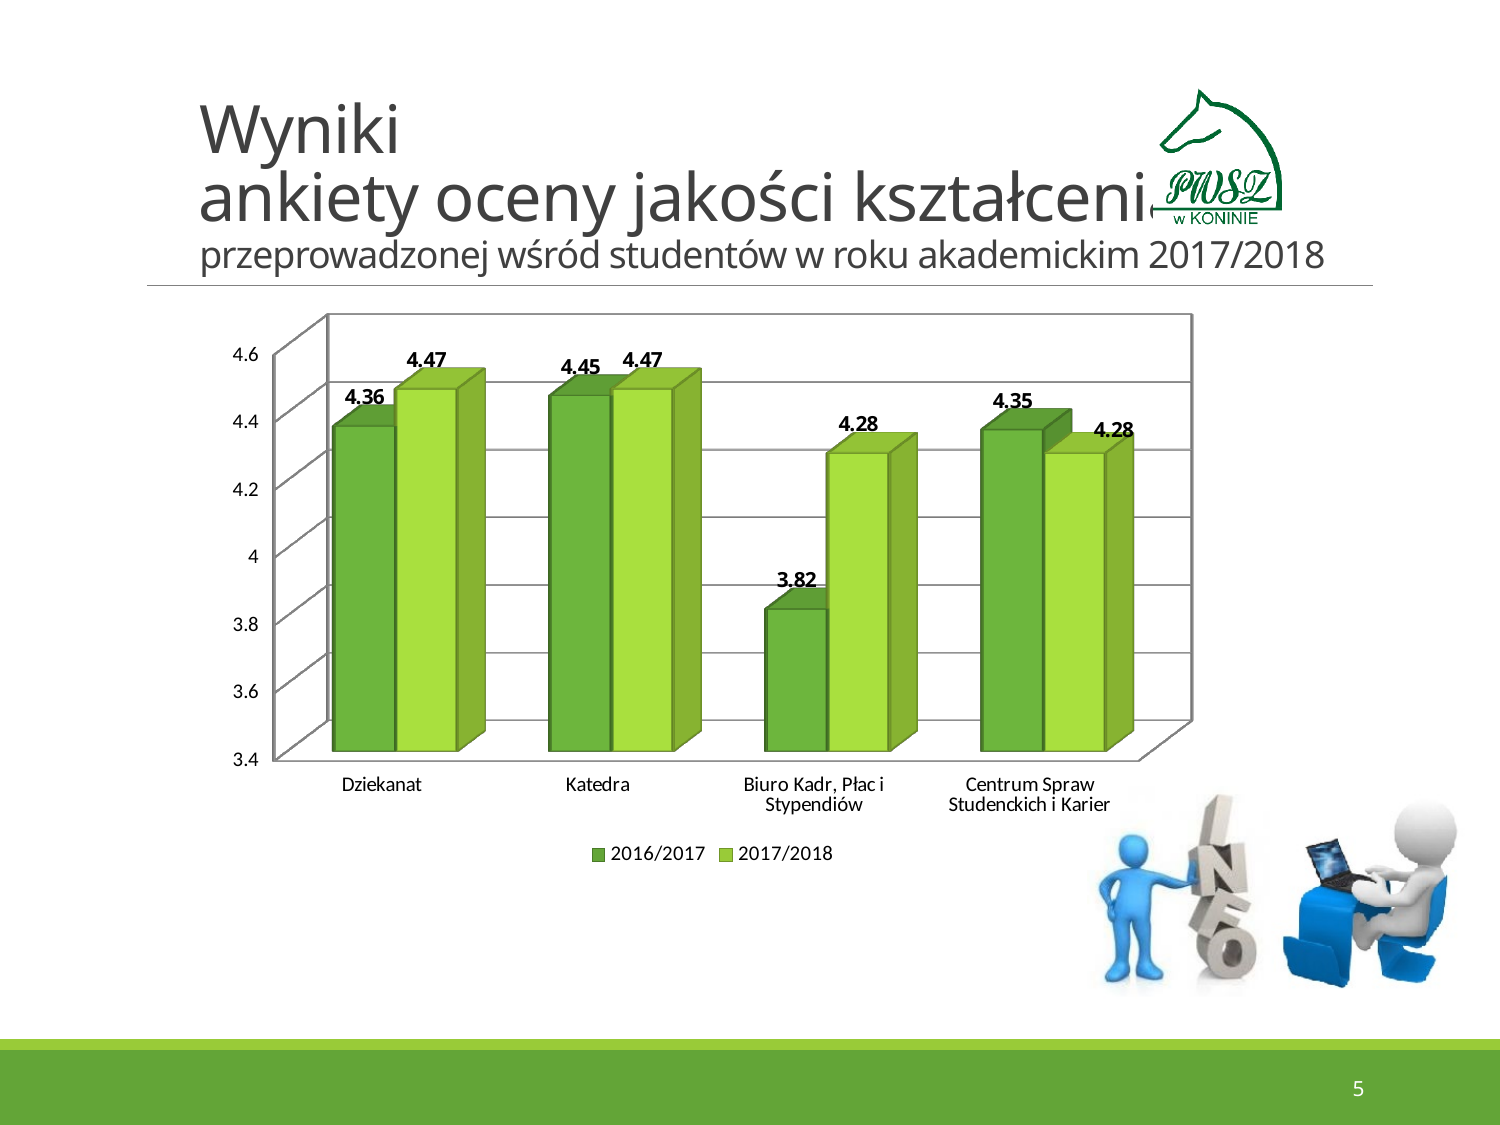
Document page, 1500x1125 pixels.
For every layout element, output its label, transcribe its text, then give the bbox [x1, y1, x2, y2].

slide_number 5 [1217, 1059, 1380, 1120]
chart [208, 302, 1218, 872]
picture [1152, 87, 1282, 226]
picture [1087, 786, 1486, 1028]
title Wyniki ankiety oceny jakości kształcenia przeprowadzonej wśród studentów w roku akademickim 2017/2018 [134, 47, 1373, 285]
